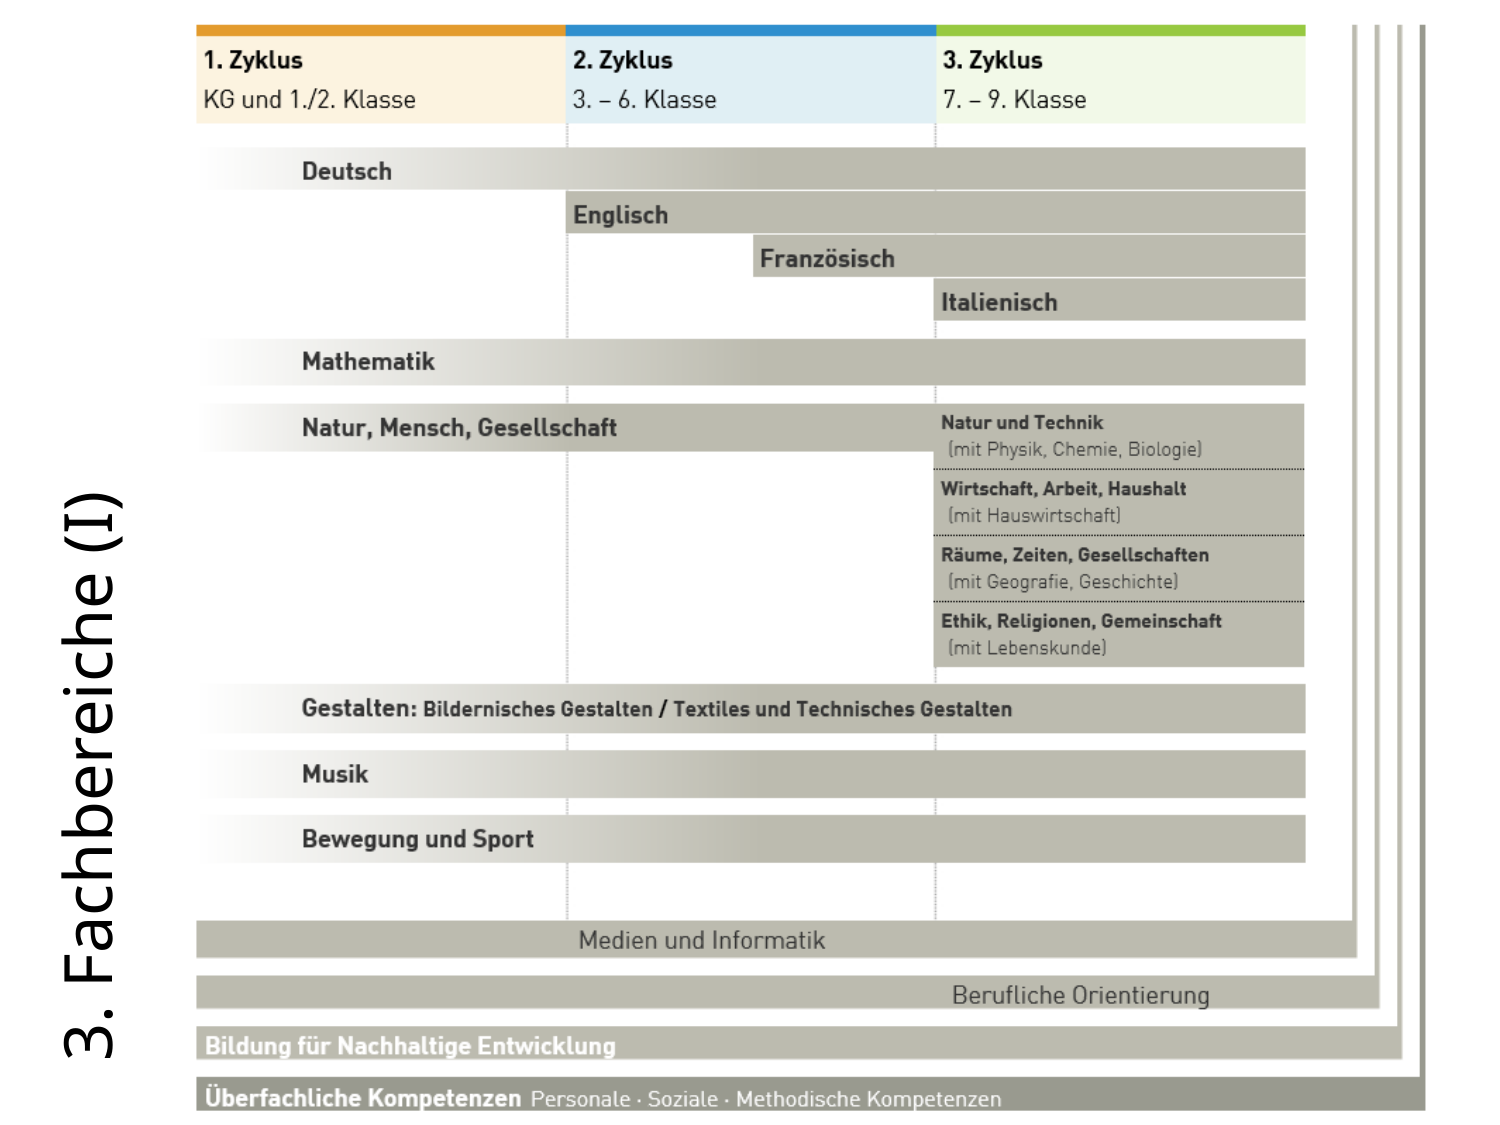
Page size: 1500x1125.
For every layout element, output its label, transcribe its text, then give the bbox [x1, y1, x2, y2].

title 3. Fachbereiche (I) [38, 0, 127, 1077]
picture [191, 18, 1451, 1125]
